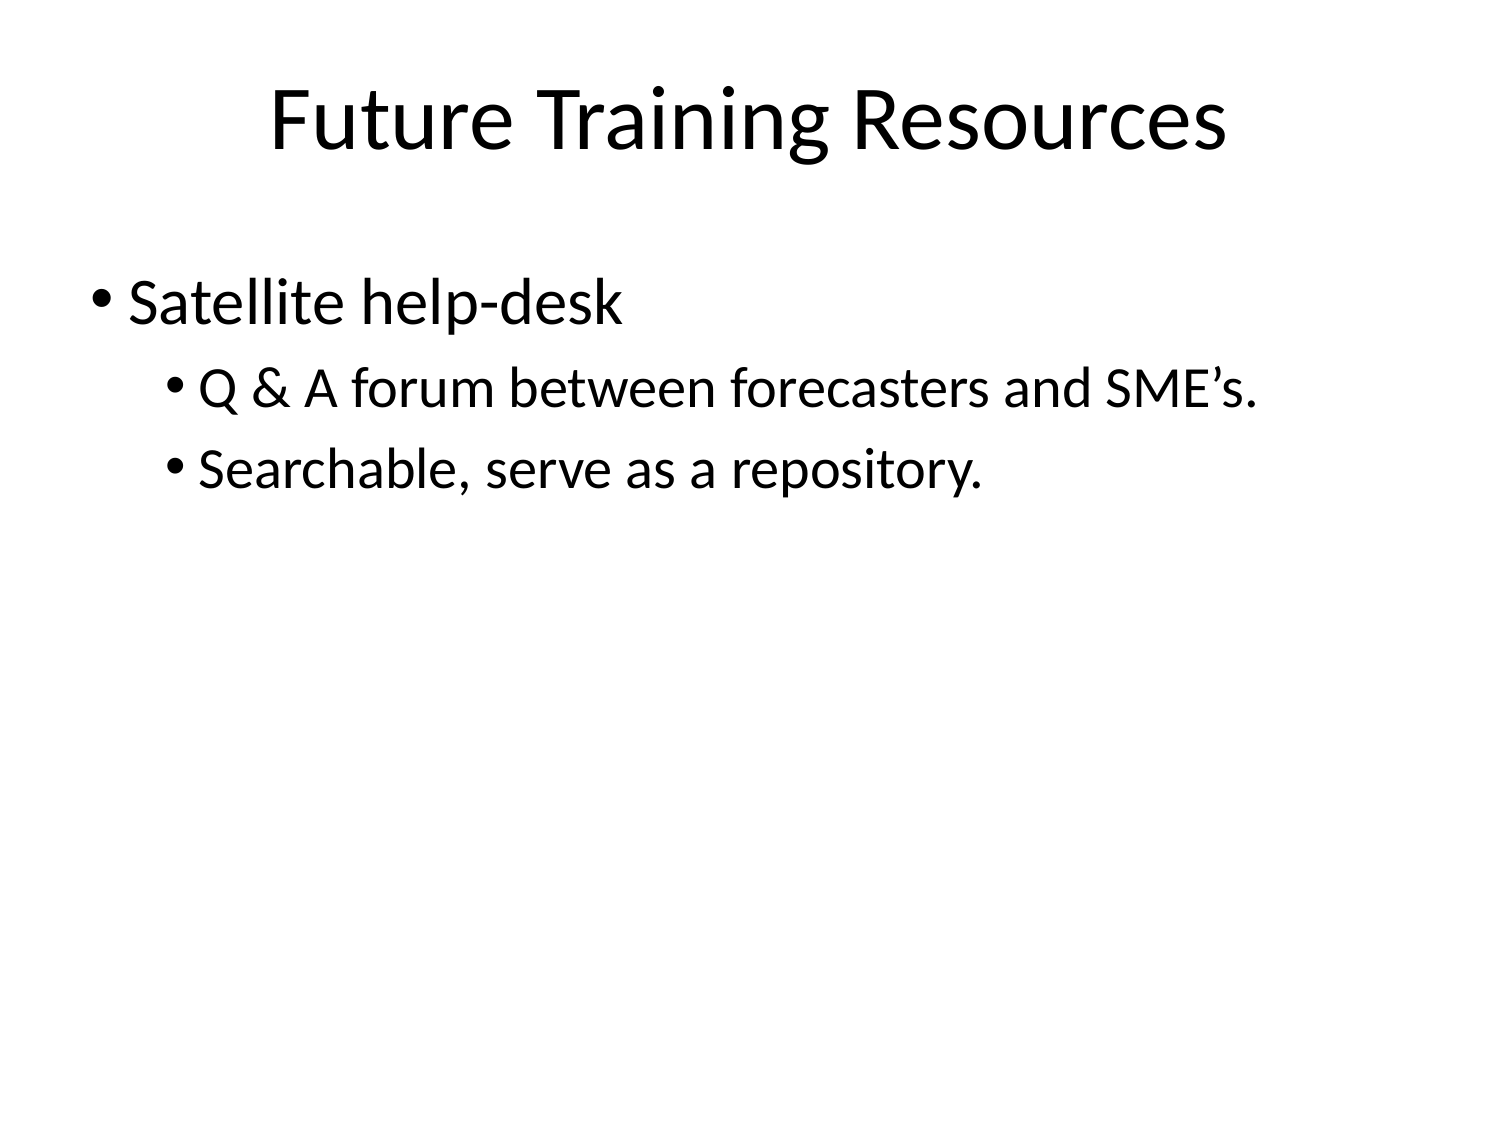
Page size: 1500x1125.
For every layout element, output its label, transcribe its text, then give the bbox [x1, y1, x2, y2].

subtitle Satellite help-desk Q & A forum between forecasters and SME’s. Searchable, serve as a repository. [75, 249, 1450, 1088]
title Future Training Resources [112, 24, 1388, 200]
